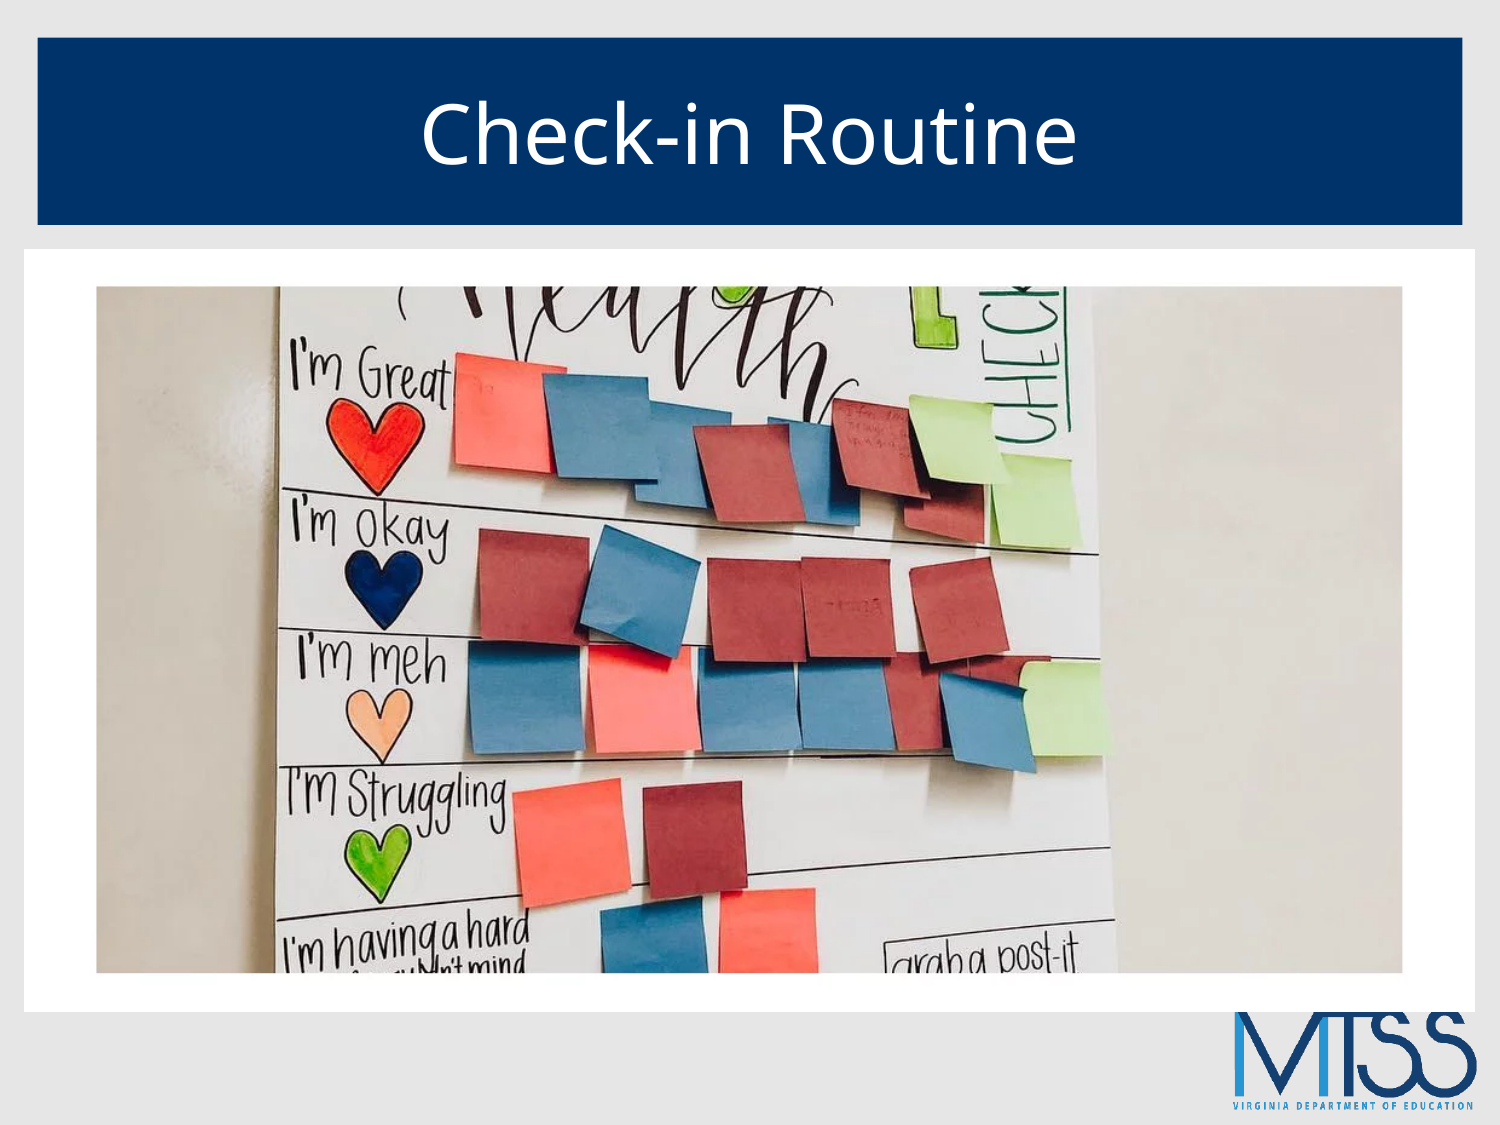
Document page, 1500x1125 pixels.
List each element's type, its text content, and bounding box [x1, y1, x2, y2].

picture [24, 249, 1481, 1115]
title Check-in Routine [37, 37, 1463, 225]
